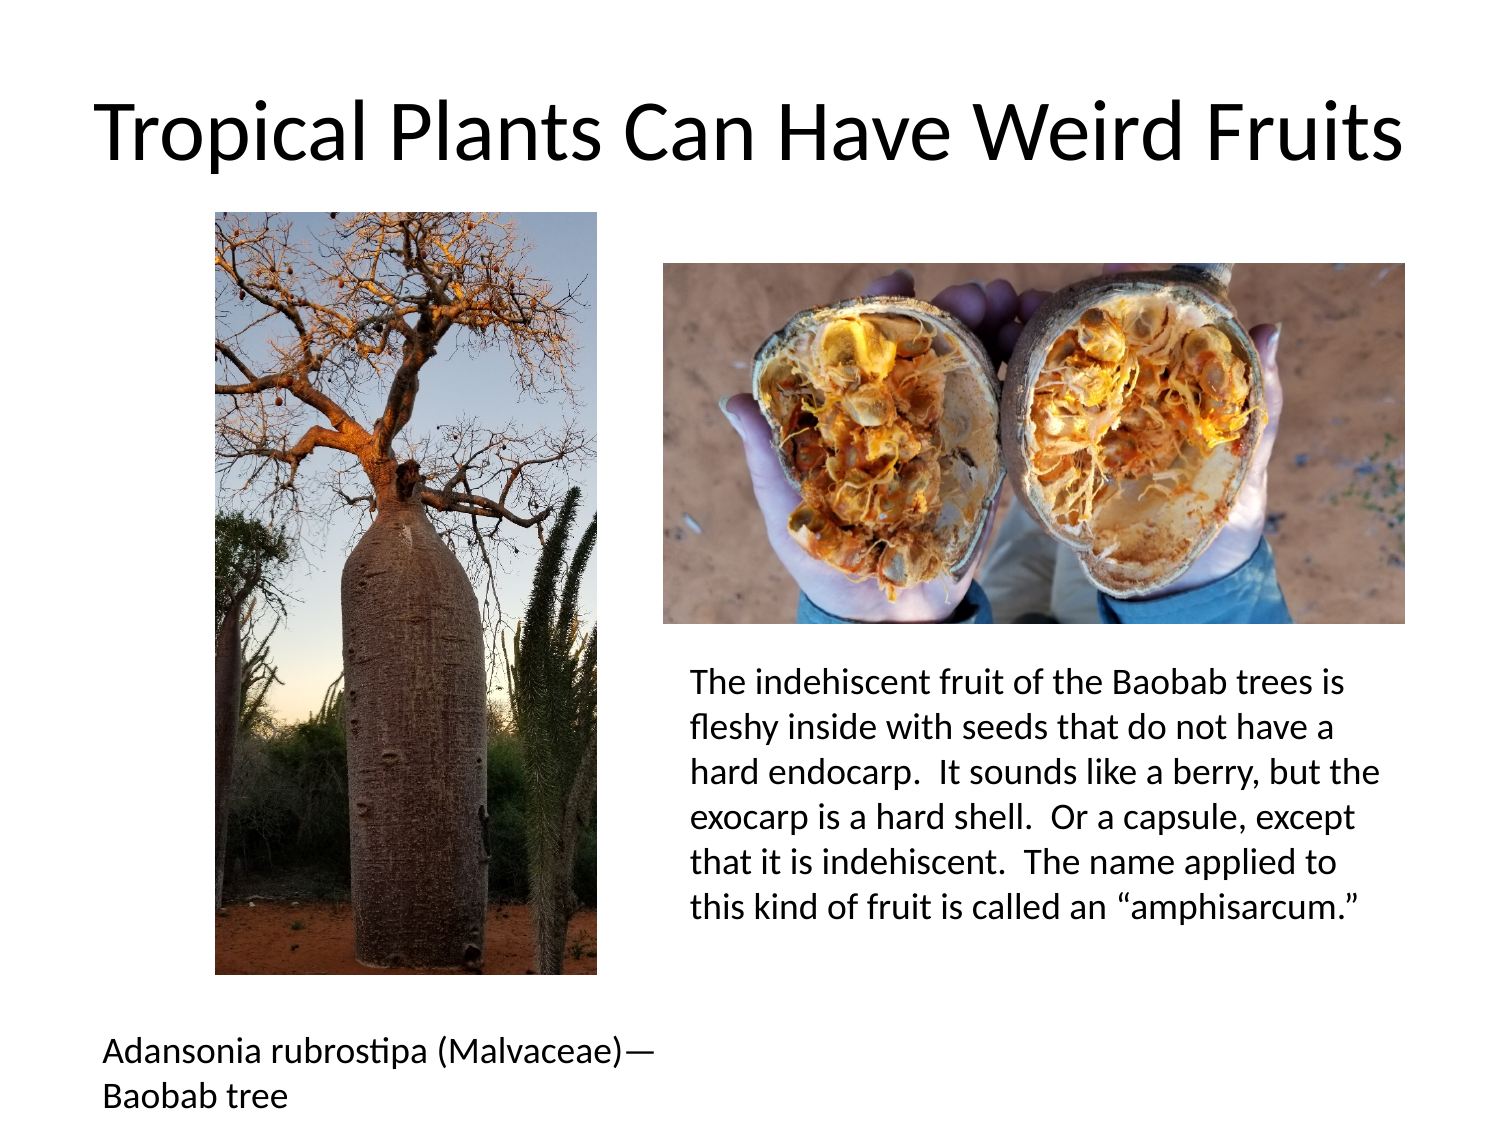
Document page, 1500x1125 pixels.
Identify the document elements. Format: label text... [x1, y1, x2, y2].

text_box The indehiscent fruit of the Baobab trees is fleshy inside with seeds that do not have a hard endocarp. It sounds like a berry, but the exocarp is a hard shell. Or a capsule, except that it is indehiscent. The name applied to this kind of fruit is called an “amphisarcum.” [674, 649, 1405, 935]
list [215, 212, 597, 976]
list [662, 262, 1406, 624]
text_box Adansonia rubrostipa (Malvaceae)—Baobab tree [87, 1018, 750, 1124]
title Tropical Plants Can Have Weird Fruits [75, 45, 1425, 233]
